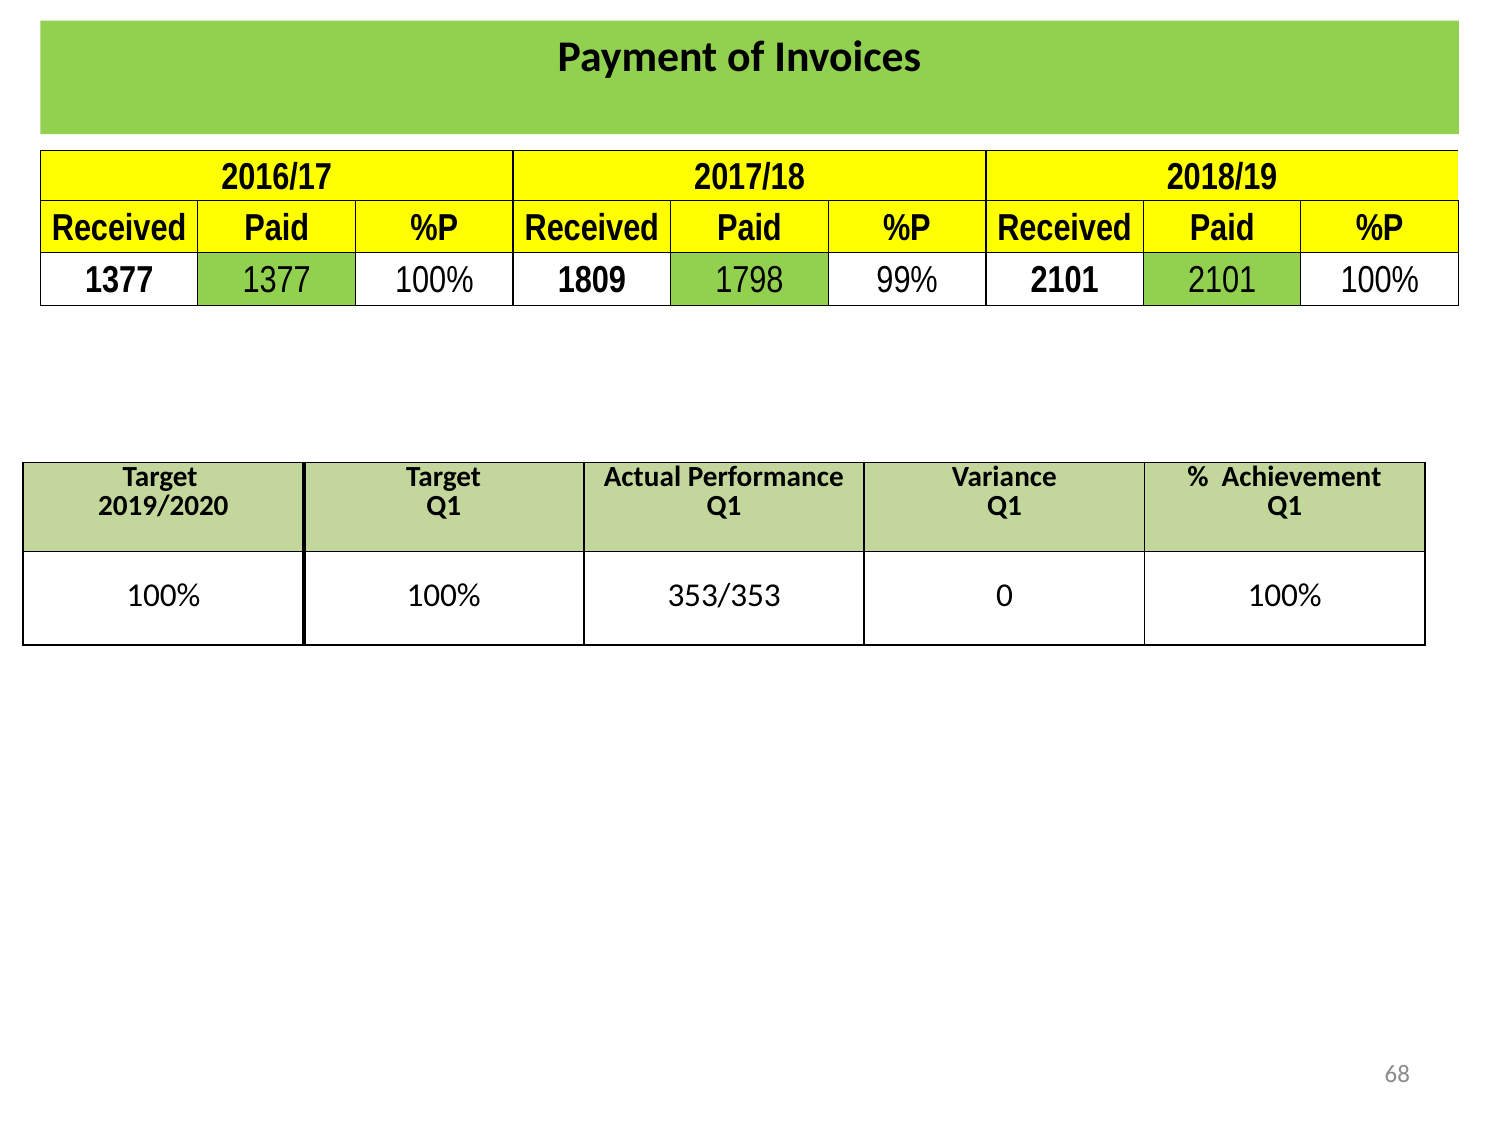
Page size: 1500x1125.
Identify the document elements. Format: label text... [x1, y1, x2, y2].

table_cell %P [1301, 201, 1458, 252]
table_cell Received [987, 201, 1143, 252]
table_cell 353/353 [585, 552, 863, 644]
table_cell 1809 [514, 253, 670, 305]
table_cell Paid [198, 201, 355, 252]
table_cell 100% [24, 552, 302, 644]
table_cell 99% [829, 253, 985, 305]
table_cell 2101 [1144, 253, 1300, 305]
table_header Variance Q1 [865, 463, 1144, 551]
table_cell 1798 [671, 253, 828, 305]
table_cell 2101 [987, 253, 1143, 305]
table_cell Paid [671, 201, 828, 252]
table_cell 100% [306, 552, 583, 644]
table_header Actual Performance Q1 [585, 463, 863, 551]
table_cell 0 [865, 552, 1144, 644]
table_cell %P [829, 201, 985, 252]
slide_number 68 [1074, 1042, 1425, 1103]
table_cell 100% [1145, 552, 1424, 644]
table_header % Achievement Q1 [1145, 463, 1424, 551]
table_header Target Q1 [306, 463, 583, 551]
table_cell Received [41, 201, 197, 252]
table_header Target 2019/2020 [24, 463, 302, 551]
table_cell %P [356, 201, 512, 252]
list Payment of Invoices [40, 20, 1459, 135]
table_header 2018/19 [987, 151, 1458, 200]
table_cell Paid [1144, 201, 1300, 252]
table_header 2016/17 [41, 151, 512, 200]
table_cell 1377 [41, 253, 197, 305]
table_cell 100% [1301, 253, 1458, 305]
table_header 2017/18 [514, 151, 985, 200]
table_cell 100% [356, 253, 512, 305]
table_cell Received [514, 201, 670, 252]
table_cell 1377 [198, 253, 355, 305]
